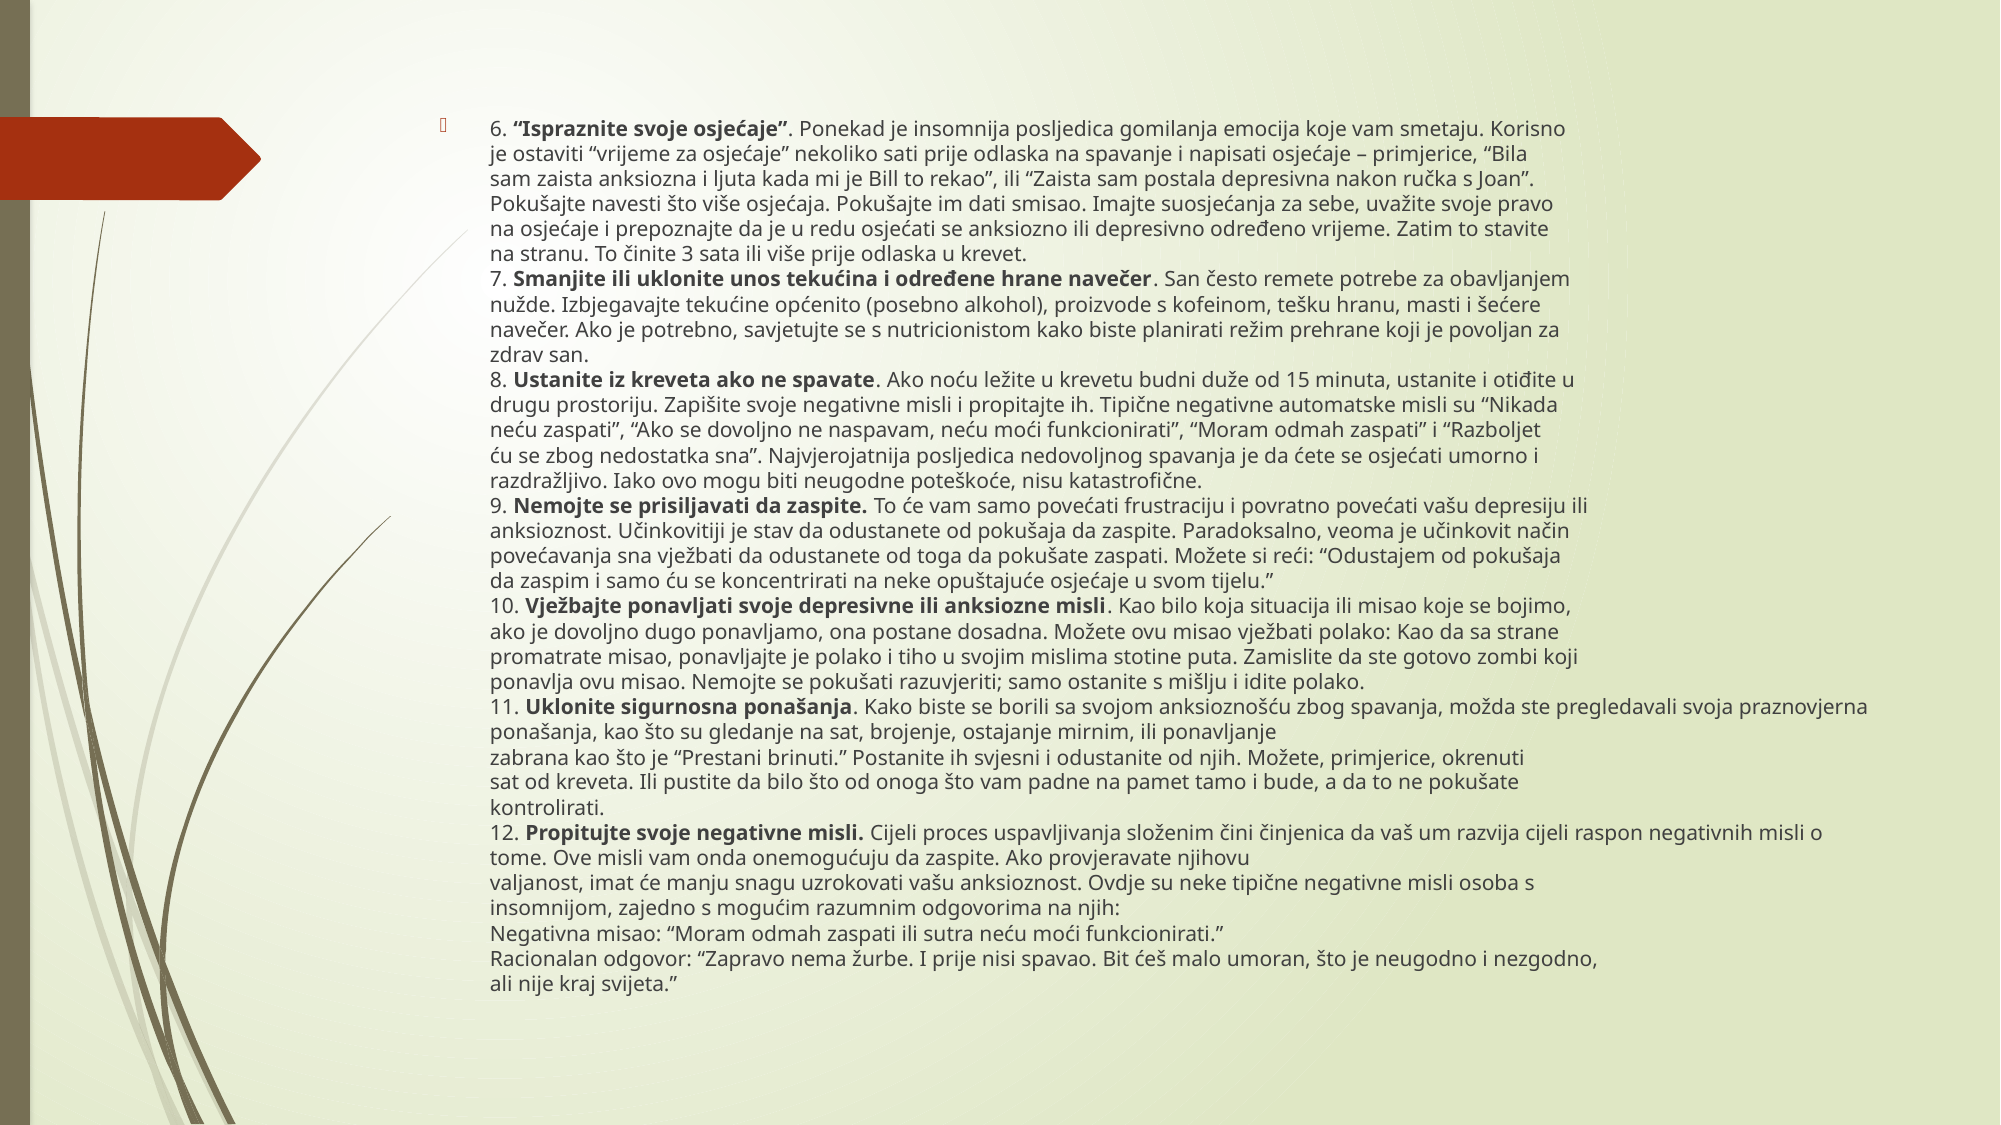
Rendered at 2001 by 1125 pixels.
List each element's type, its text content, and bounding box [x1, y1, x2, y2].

list 6. “Ispraznite svoje osjećaje”. Ponekad je insomnija posljedica gomilanja emocija koje vam smetaju. Korisno je ostaviti “vrijeme za osjećaje” nekoliko sati prije odlaska na spavanje i napisati osjećaje – primjerice, “Bila sam zaista anksiozna i ljuta kada mi je Bill to rekao”, ili “Zaista sam postala depresivna nakon ručka s Joan”. Pokušajte navesti što više osjećaja. Pokušajte im dati smisao. Imajte suosjećanja za sebe, uvažite svoje pravo na osjećaje i prepoznajte da je u redu osjećati se anksiozno ili depresivno određeno vrijeme. Zatim to stavite na stranu. To činite 3 sata ili više prije odlaska u krevet. 7. Smanjite ili uklonite unos tekućina i određene hrane navečer. San često remete potrebe za obavljanjem nužde. Izbjegavajte tekućine općenito (posebno alkohol), proizvode s kofeinom, tešku hranu, masti i šećere navečer. Ako je potrebno, savjetujte se s nutricionistom kako biste planirati režim prehrane koji je povoljan za zdrav san. 8. Ustanite iz kreveta ako ne spavate. Ako noću ležite u krevetu budni duže od 15 minuta, ustanite i otiđite u drugu prostoriju. Zapišite svoje negativne misli i propitajte ih. Tipične negativne automatske misli su “Nikada neću zaspati”, “Ako se dovoljno ne naspavam, neću moći funkcionirati”, “Moram odmah zaspati” i “Razboljet ću se zbog nedostatka sna”. Najvjerojatnija posljedica nedovoljnog spavanja je da ćete se osjećati umorno i razdražljivo. Iako ovo mogu biti neugodne poteškoće, nisu katastrofične. 9. Nemojte se prisiljavati da zaspite. To će vam samo povećati frustraciju i povratno povećati vašu depresiju ili anksioznost. Učinkovitiji je stav da odustanete od pokušaja da zaspite. Paradoksalno, veoma je učinkovit način povećavanja sna vježbati da odustanete od toga da pokušate zaspati. Možete si reći: “Odustajem od pokušaja da zaspim i samo ću se koncentrirati na neke opuštajuće osjećaje u svom tijelu.” 10. Vježbajte ponavljati svoje depresivne ili anksiozne misli. Kao bilo koja situacija ili misao koje se bojimo, ako je dovoljno dugo ponavljamo, ona postane dosadna. Možete ovu misao vježbati polako: Kao da sa strane promatrate misao, ponavljajte je polako i tiho u svojim mislima stotine puta. Zamislite da ste gotovo zombi koji ponavlja ovu misao. Nemojte se pokušati razuvjeriti; samo ostanite s mišlju i idite polako. 11. Uklonite sigurnosna ponašanja. Kako biste se borili sa svojom anksioznošću zbog spavanja, možda ste pregledavali svoja praznovjerna ponašanja, kao što su gledanje na sat, brojenje, ostajanje mirnim, ili ponavljanje zabrana kao što je “Prestani brinuti.” Postanite ih svjesni i odustanite od njih. Možete, primjerice, okrenuti sat od kreveta. Ili pustite da bilo što od onoga što vam padne na pamet tamo i bude, a da to ne pokušate kontrolirati. 12. Propitujte svoje negativne misli. Cijeli proces uspavljivanja složenim čini činjenica da vaš um razvija cijeli raspon negativnih misli o tome. Ove misli vam onda onemogućuju da zaspite. Ako provjeravate njihovu valjanost, imat će manju snagu uzrokovati vašu anksioznost. Ovdje su neke tipične negativne misli osoba s insomnijom, zajedno s mogućim razumnim odgovorima na njih: Negativna misao: “Moram odmah zaspati ili sutra neću moći funkcionirati.” Racionalan odgovor: “Zapravo nema žurbe. I prije nisi spavao. Bit ćeš malo umoran, što je neugodno i nezgodno, ali nije kraj svijeta.” [424, 107, 1888, 1035]
